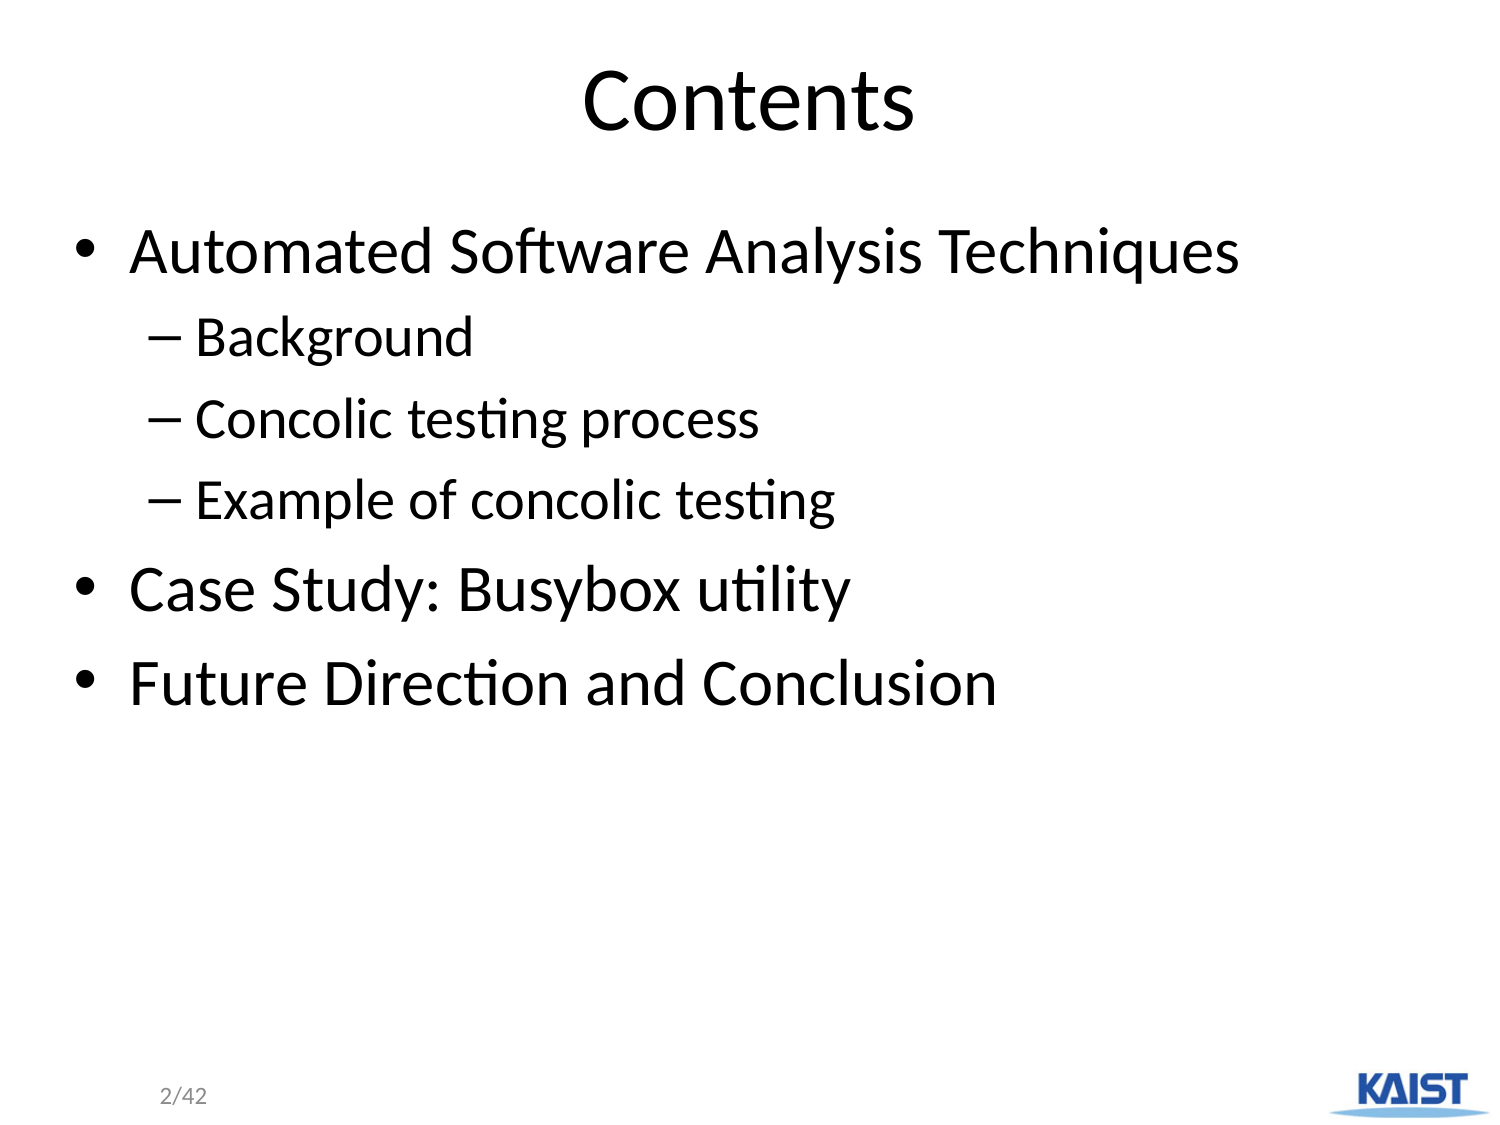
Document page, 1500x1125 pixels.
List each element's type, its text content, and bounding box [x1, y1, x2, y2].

title Contents [0, 23, 1500, 164]
picture [1324, 1069, 1492, 1122]
list Automated Software Analysis Techniques Background Concolic testing process Example of concolic testing Case Study: Busybox utility Future Direction and Conclusion [58, 199, 1465, 1055]
slide_number 2/42 [75, 1065, 223, 1125]
